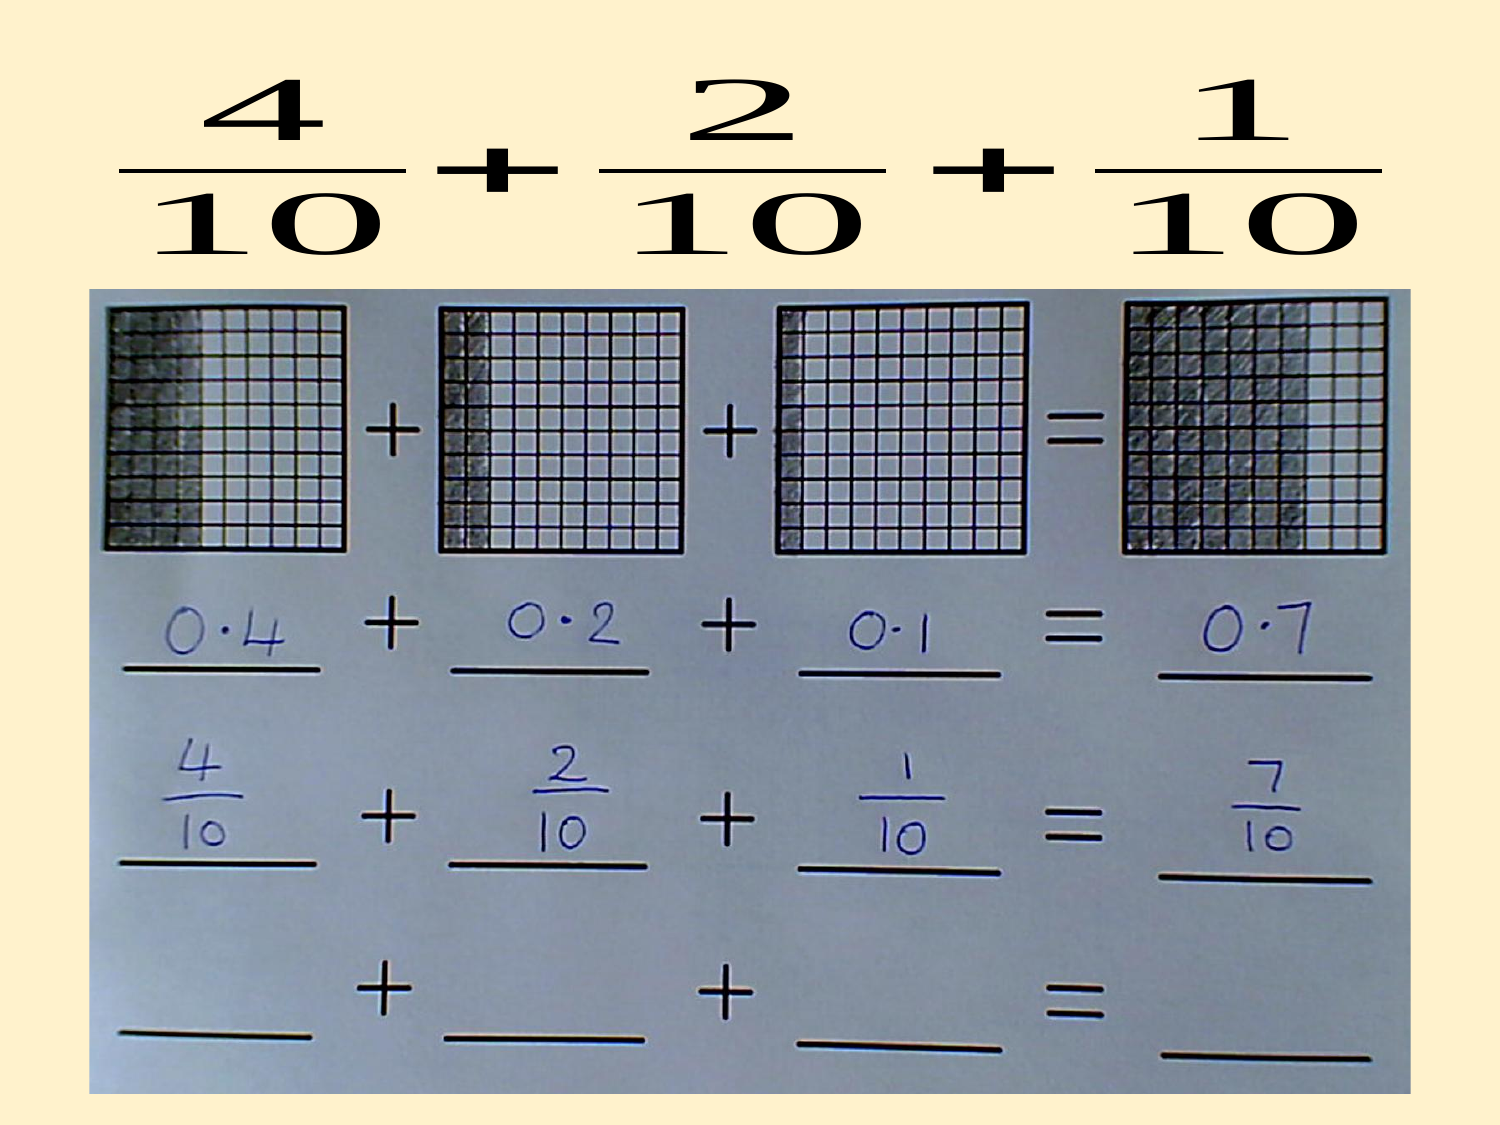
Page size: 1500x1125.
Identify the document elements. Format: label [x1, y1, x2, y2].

list [89, 289, 1411, 1094]
